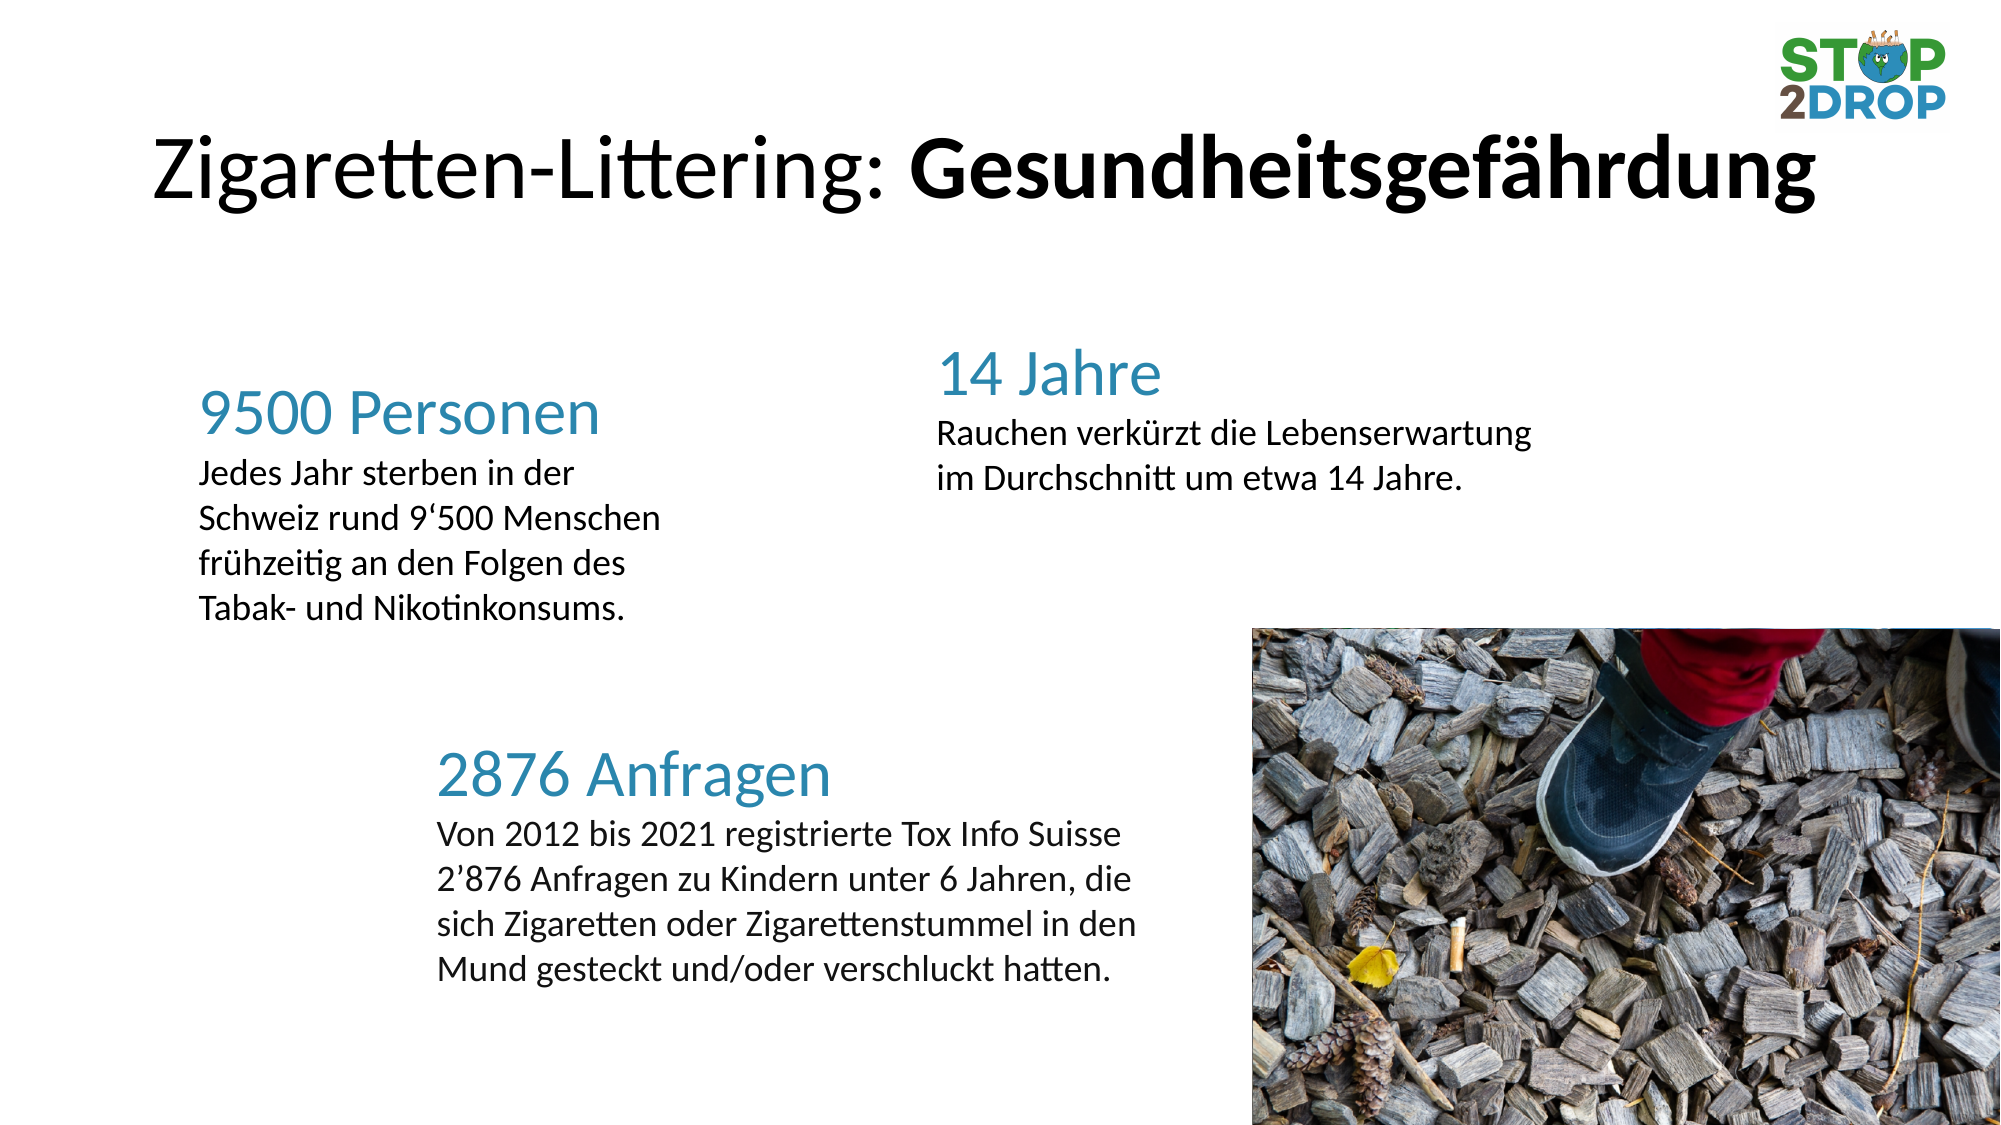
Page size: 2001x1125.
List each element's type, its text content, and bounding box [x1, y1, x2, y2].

text_box 9500 Personen Jedes Jahr sterben in der Schweiz rund 9‘500 Menschen frühzeitig an den Folgen des Tabak- und Nikotinkonsums. [183, 360, 711, 636]
text_box 2876 Anfragen Von 2012 bis 2021 registrierte Tox Info Suisse 2’876 Anfragen zu Kindern unter 6 Jahren, die sich Zigaretten oder Zigarettenstummel in den Mund gesteckt und/oder verschluckt hatten. [421, 721, 1169, 997]
text_box 14 Jahre Rauchen verkürzt die Lebenserwartung im Durchschnitt um etwa 14 Jahre. [921, 321, 1585, 506]
title Zigaretten-Littering: Gesundheitsgefährdung [137, 59, 1863, 278]
picture [1775, 22, 1950, 133]
picture [1252, 628, 2000, 1125]
